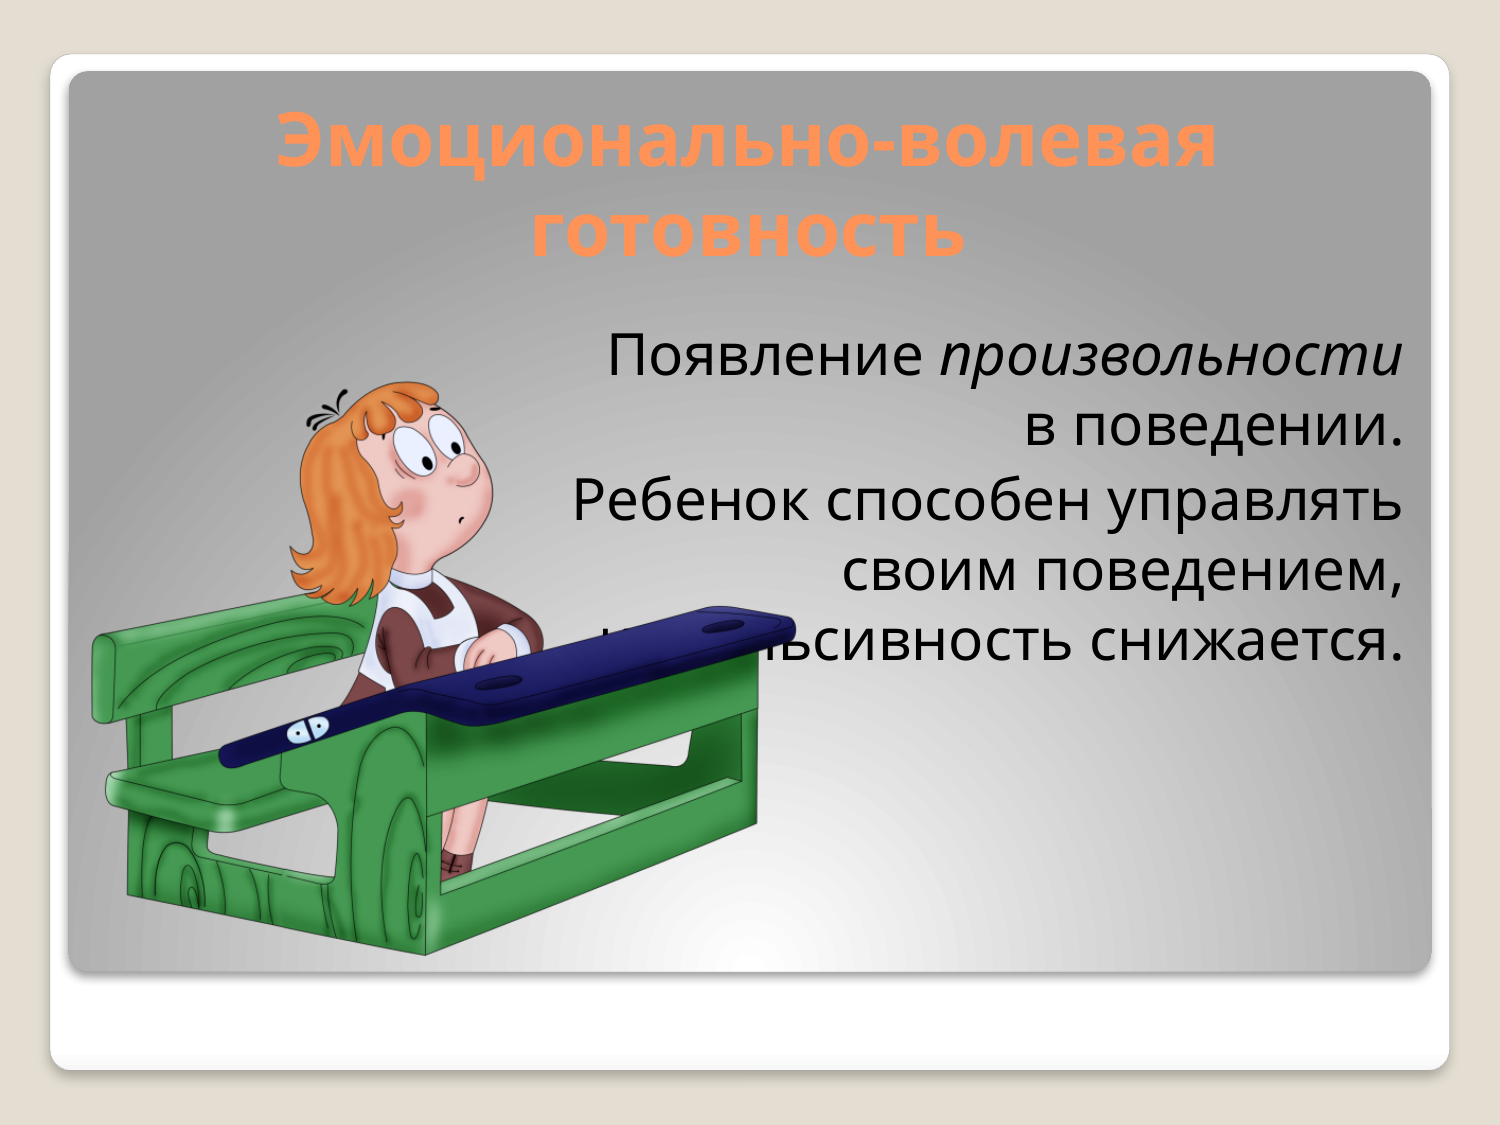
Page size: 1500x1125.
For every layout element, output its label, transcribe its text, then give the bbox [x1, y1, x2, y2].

list Появление произвольности в поведении. Ребенок способен управлять своим поведением, импульсивность снижается. [537, 302, 1420, 872]
title Эмоционально-волевая готовность [76, 78, 1420, 279]
picture [88, 377, 798, 959]
